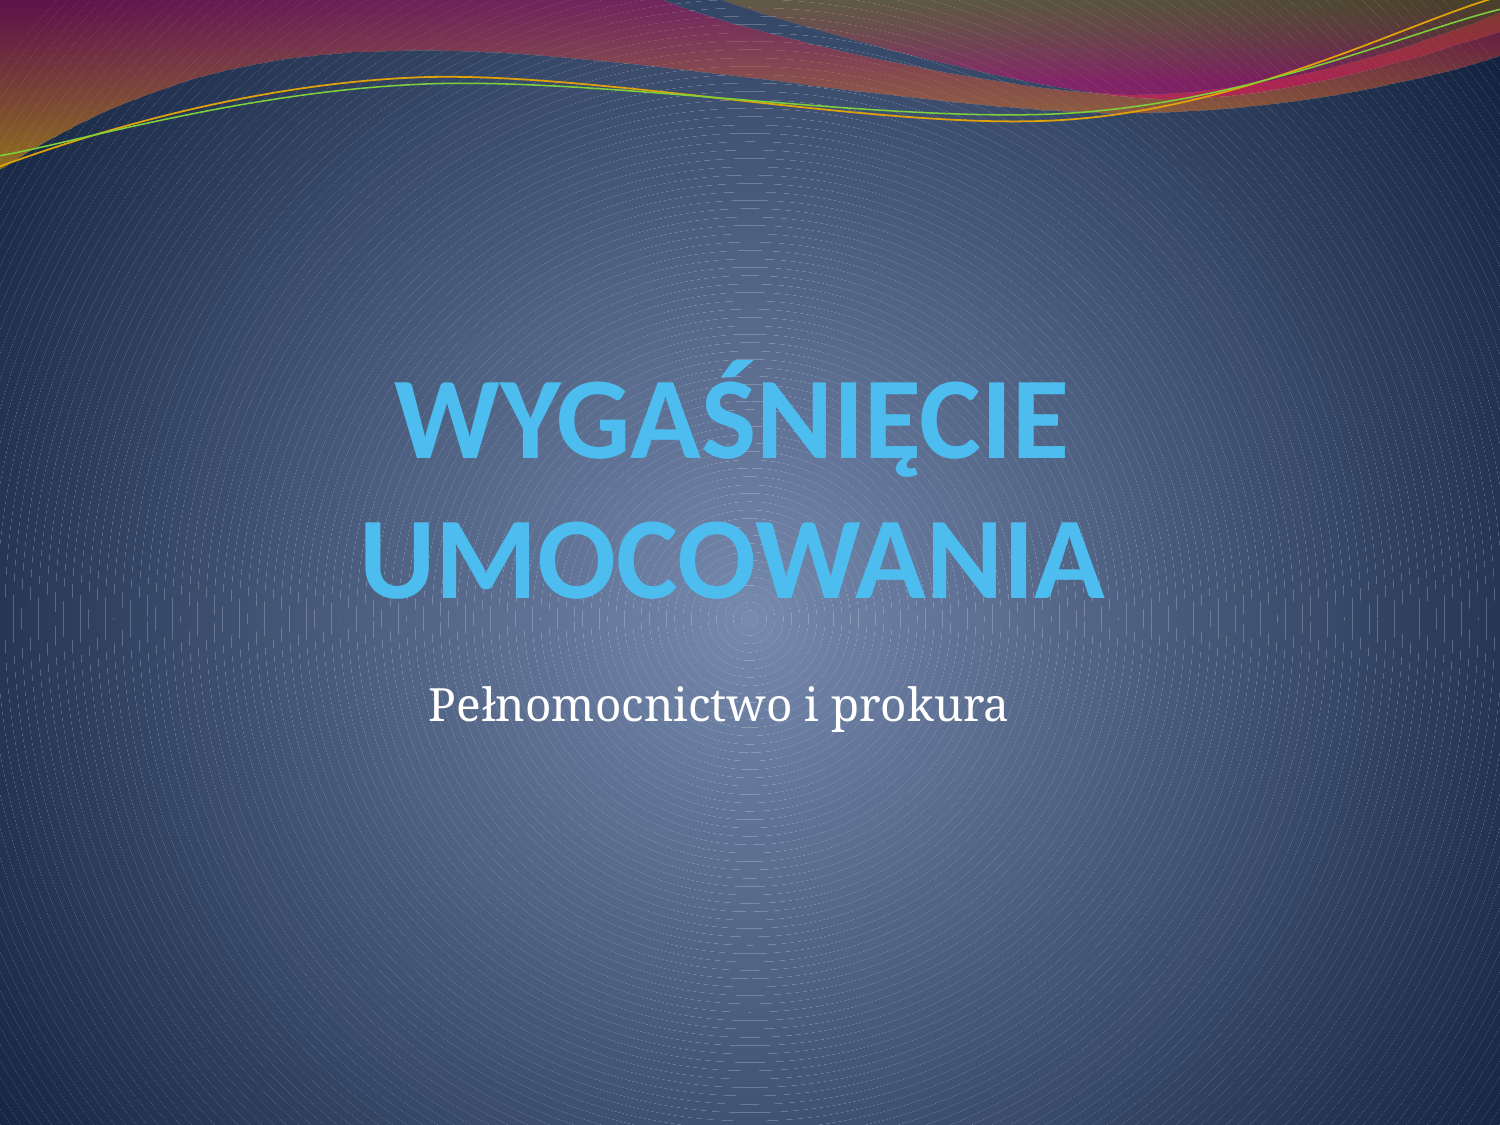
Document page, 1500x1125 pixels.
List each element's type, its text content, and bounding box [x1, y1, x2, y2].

title WYGAŚNIĘCIE UMOCOWANIA [70, 398, 1395, 622]
list Pełnomocnictwo i prokura [82, 667, 1357, 916]
